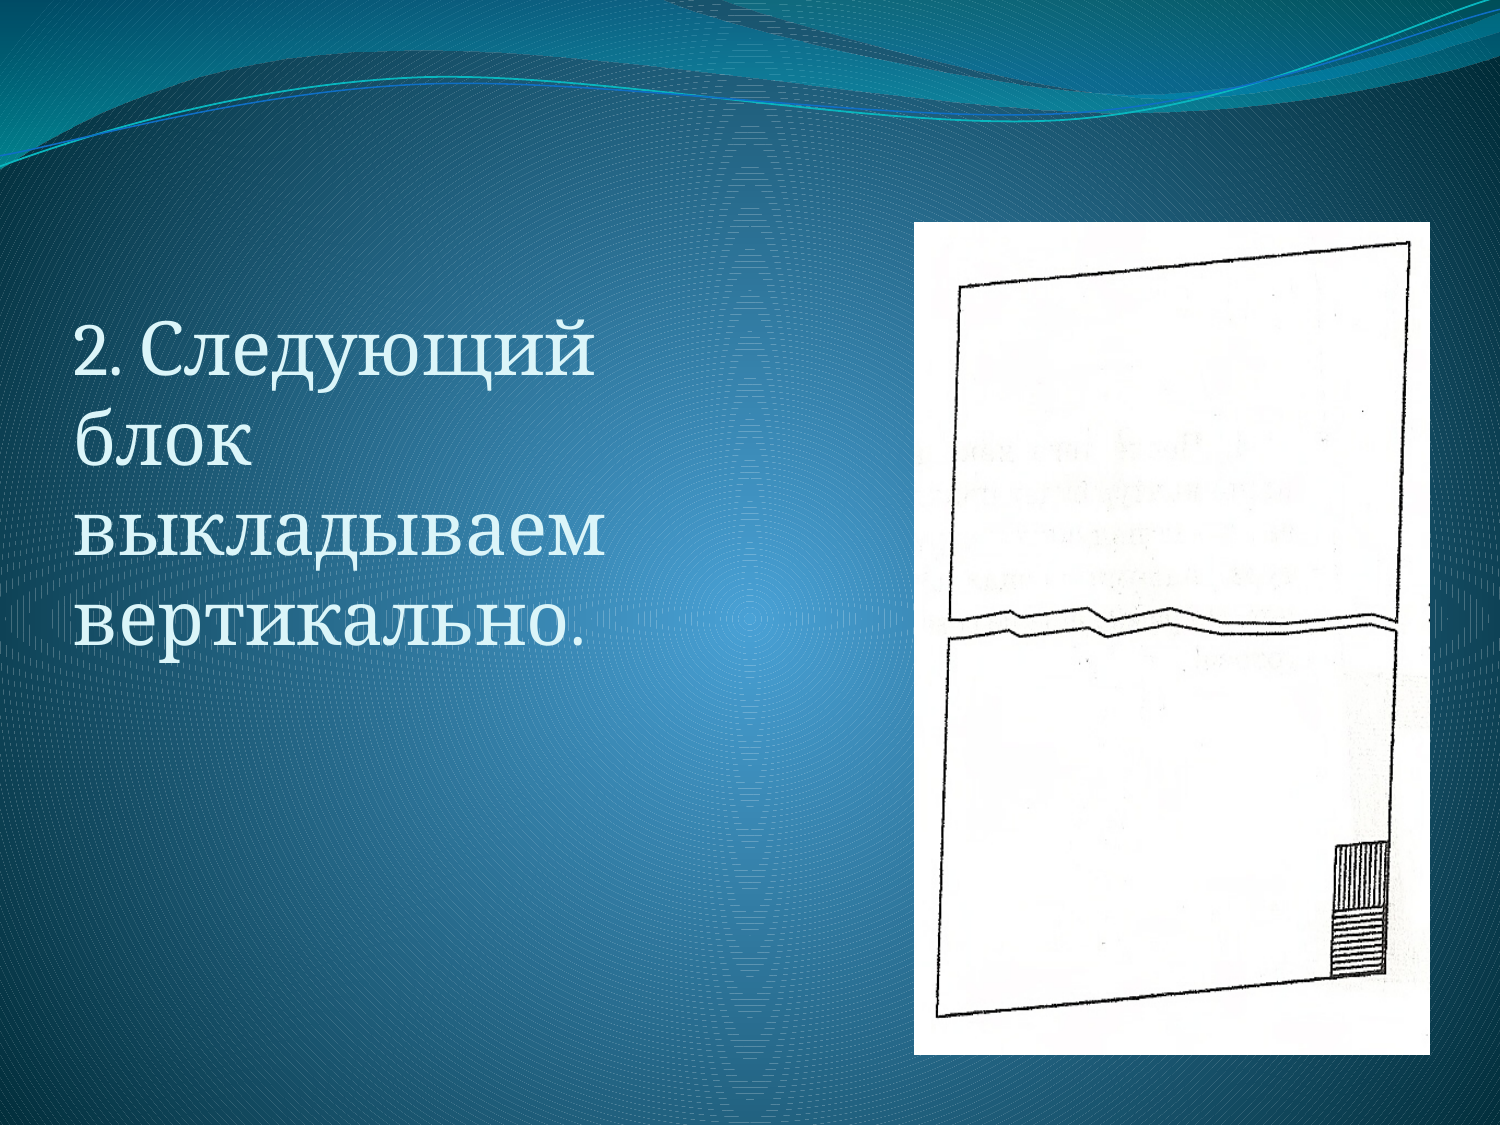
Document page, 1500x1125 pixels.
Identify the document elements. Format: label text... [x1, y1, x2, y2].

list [913, 222, 1430, 1055]
list 2. Следующий блок выкладываем вертикально. [70, 292, 762, 1125]
